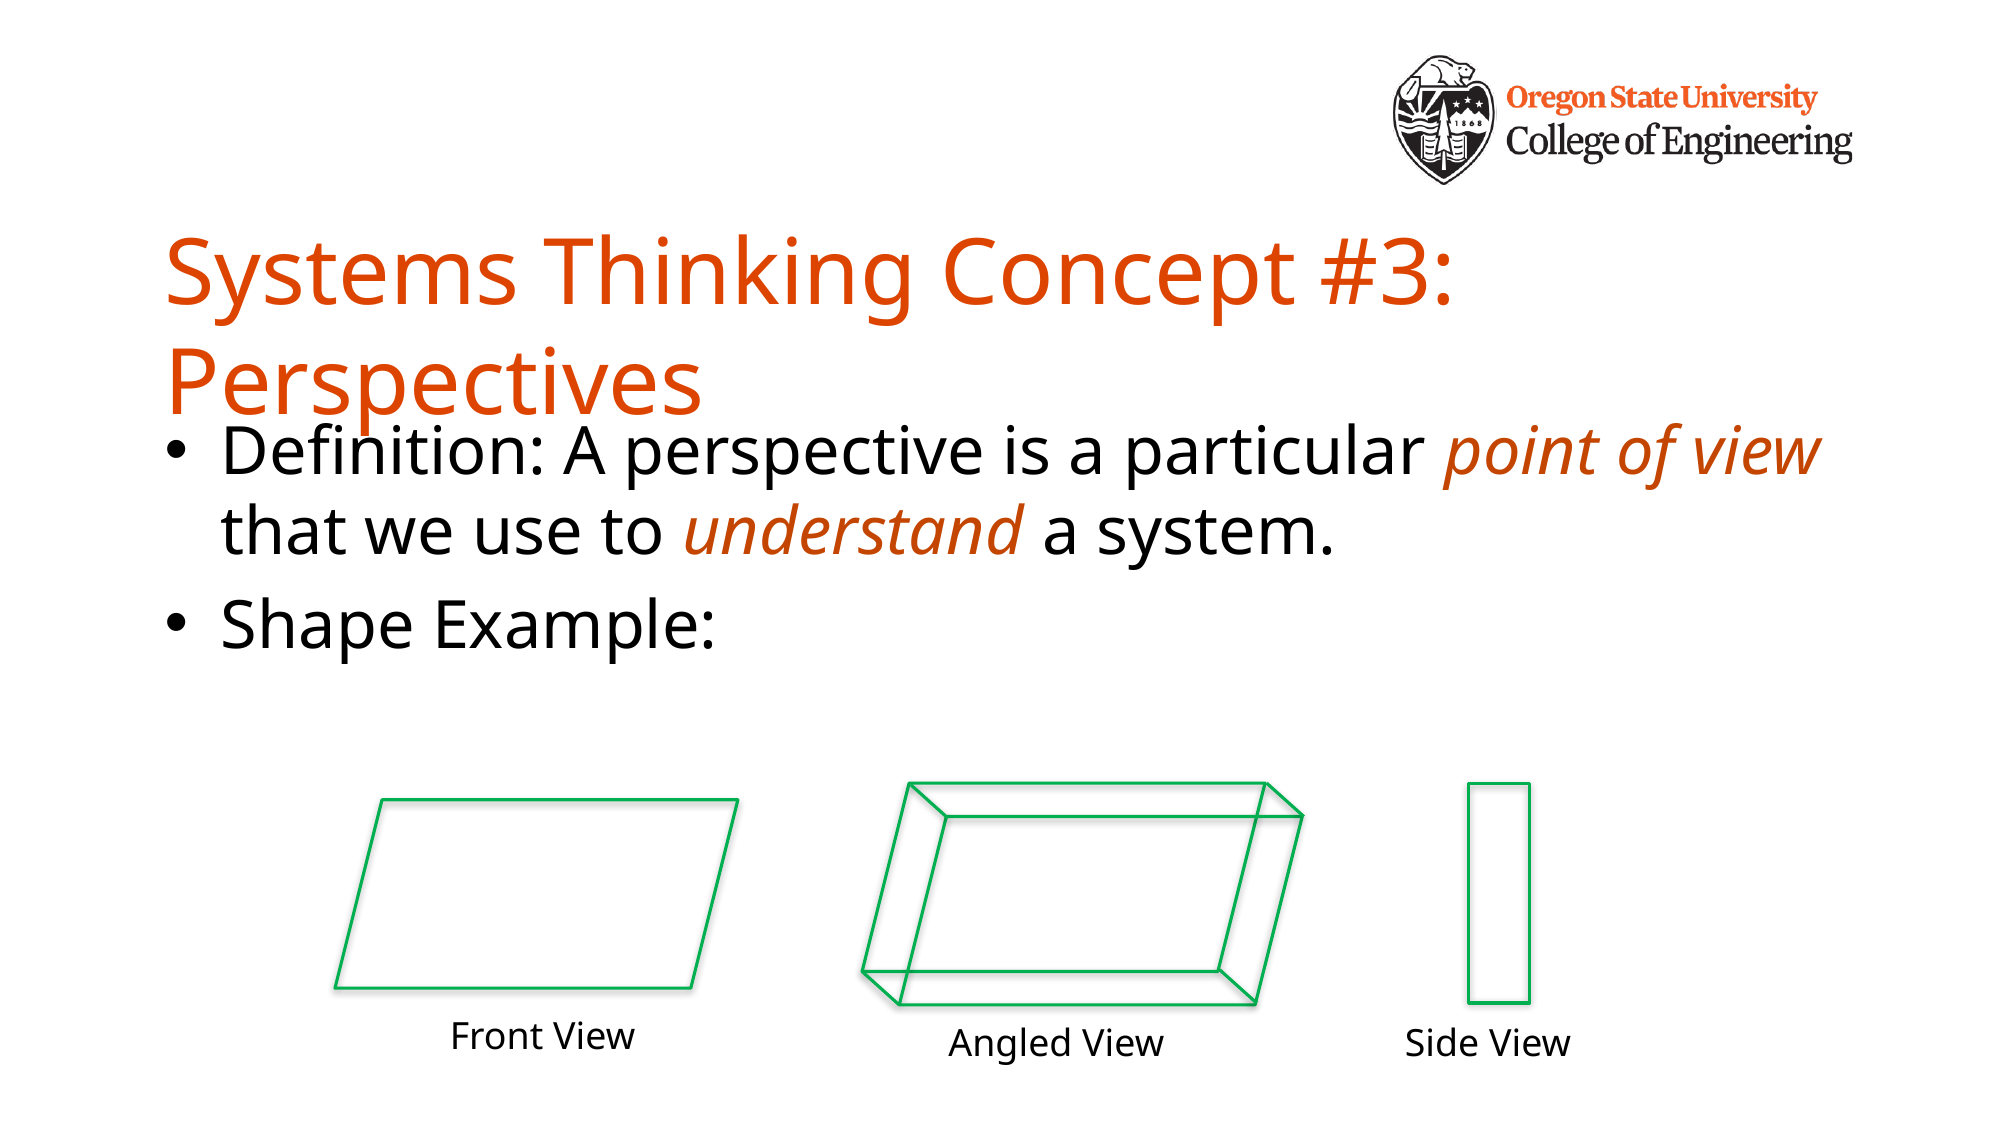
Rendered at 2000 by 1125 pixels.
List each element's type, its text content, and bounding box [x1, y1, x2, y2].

text_box Side View [1390, 1011, 1608, 1081]
text_box Front View [434, 1004, 683, 1082]
list Definition: A perspective is a particular point of view that we use to understand a system. Shape Example: [149, 400, 1850, 1005]
text_box [334, 799, 739, 989]
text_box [910, 784, 949, 819]
text_box [861, 796, 937, 971]
title Systems Thinking Concept #3: Perspectives [149, 205, 1850, 400]
text_box [904, 815, 1301, 1006]
text_box [917, 782, 1264, 814]
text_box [861, 971, 900, 1006]
text_box Angled View [933, 1011, 1239, 1081]
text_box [1219, 969, 1257, 1004]
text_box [1266, 782, 1305, 817]
text_box [1468, 782, 1530, 1004]
